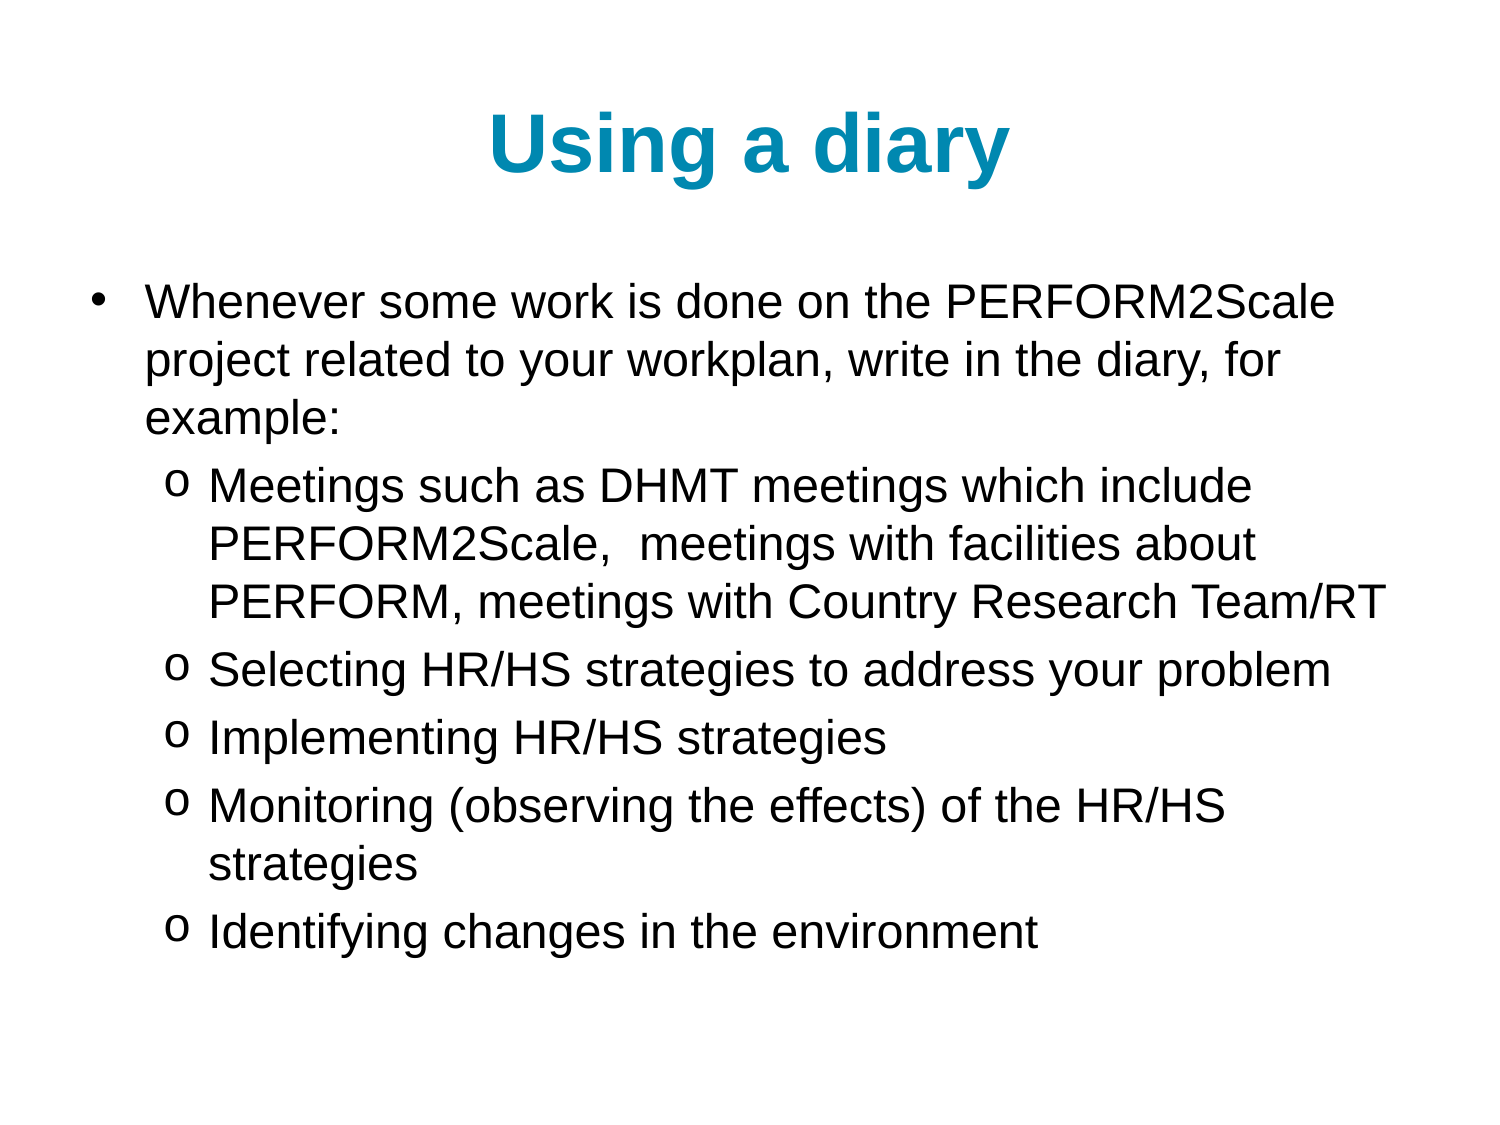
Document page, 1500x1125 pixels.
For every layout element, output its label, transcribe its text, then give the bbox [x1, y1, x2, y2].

title Using a diary [75, 45, 1425, 233]
list Whenever some work is done on the PERFORM2Scale project related to your workplan, write in the diary, for example: Meetings such as DHMT meetings which include PERFORM2Scale, meetings with facilities about PERFORM, meetings with Country Research Team/RT Selecting HR/HS strategies to address your problem Implementing HR/HS strategies Monitoring (observing the effects) of the HR/HS strategies Identifying changes in the environment [75, 262, 1425, 1005]
